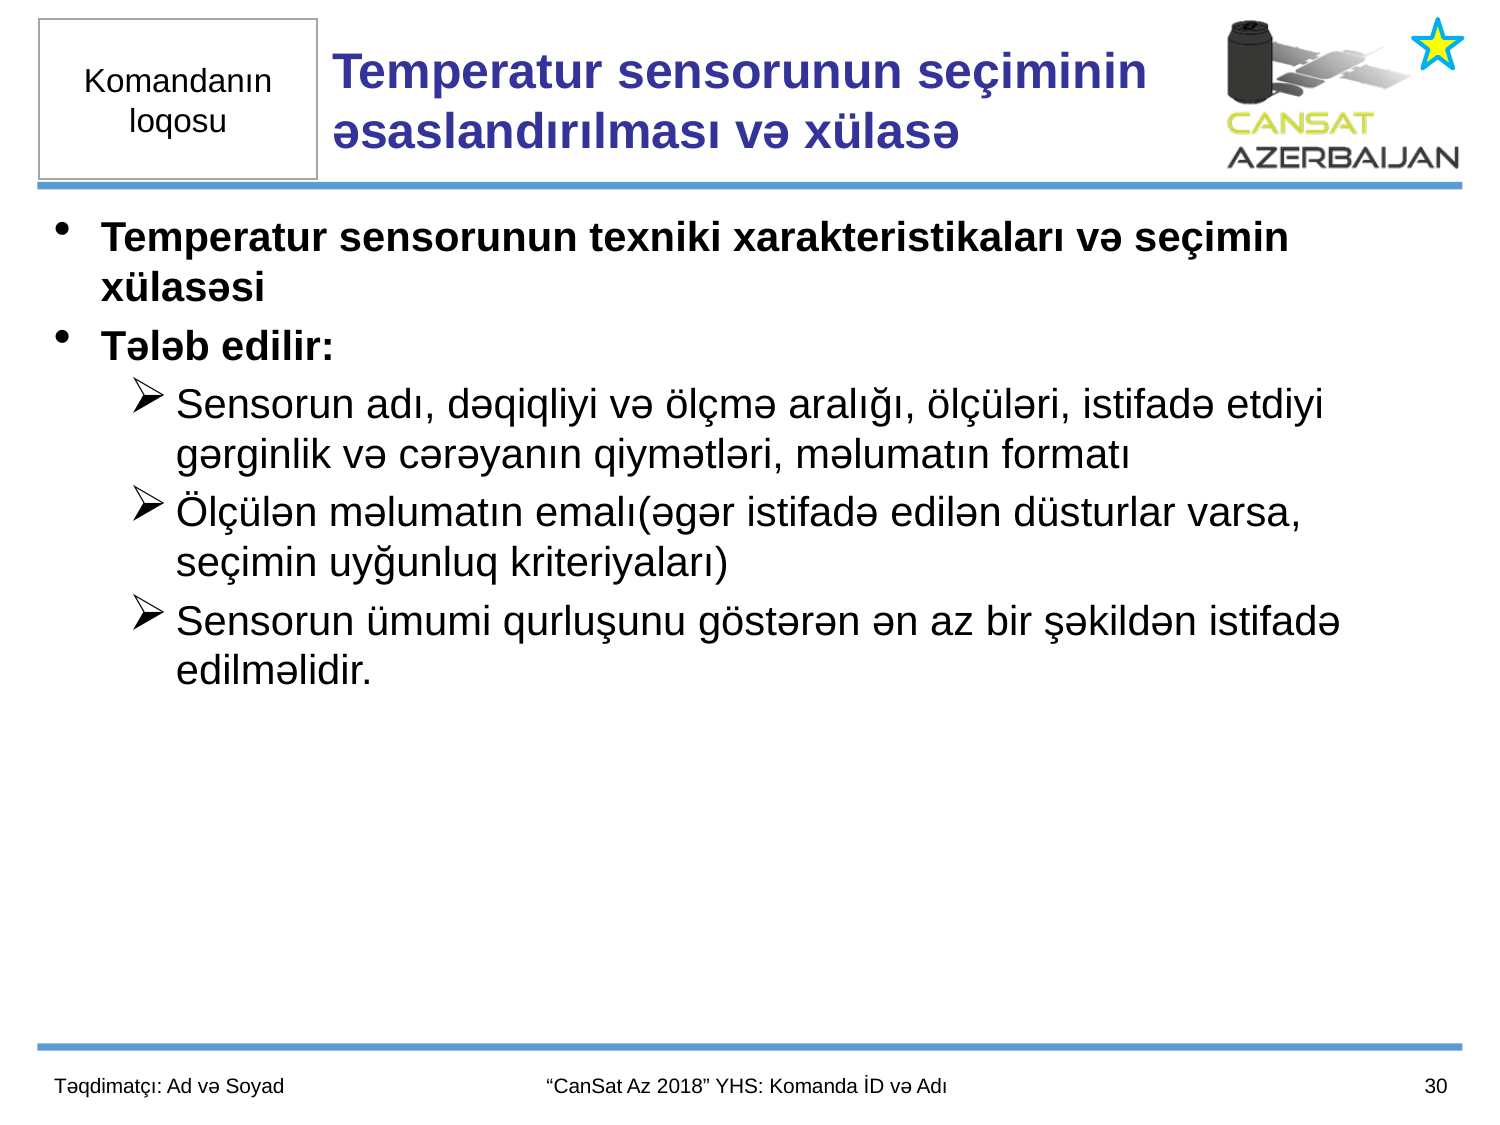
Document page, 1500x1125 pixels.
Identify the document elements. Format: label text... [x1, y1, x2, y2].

picture [1217, 5, 1463, 178]
text_box [1413, 19, 1463, 69]
slide_number 30 [1312, 1055, 1463, 1115]
text_box Temperatur sensorunun seçiminin əsaslandırılması və xülasə [317, 19, 1218, 178]
text_box Temperatur sensorunun texniki xarakteristikaları və seçimin xülasəsi Tələb edilir: Sensorun adı, dəqiqliyi və ölçmə aralığı, ölçüləri, istifadə etdiyi gərginlik və cərəyanın qiymətləri, məlumatın formatı Ölçülən məlumatın emalı(əgər istifadə edilən düsturlar varsa, seçimin uyğunluq kriteriyaları) Sensorun ümumi qurluşunu göstərən ən az bir şəkildən istifadə edilməlidir. [39, 202, 1463, 760]
footer “CanSat Az 2018” YHS: Komanda İD və Adı [397, 1055, 1103, 1115]
slide_number Təqdimatçı: Ad və Soyad [39, 1055, 397, 1115]
